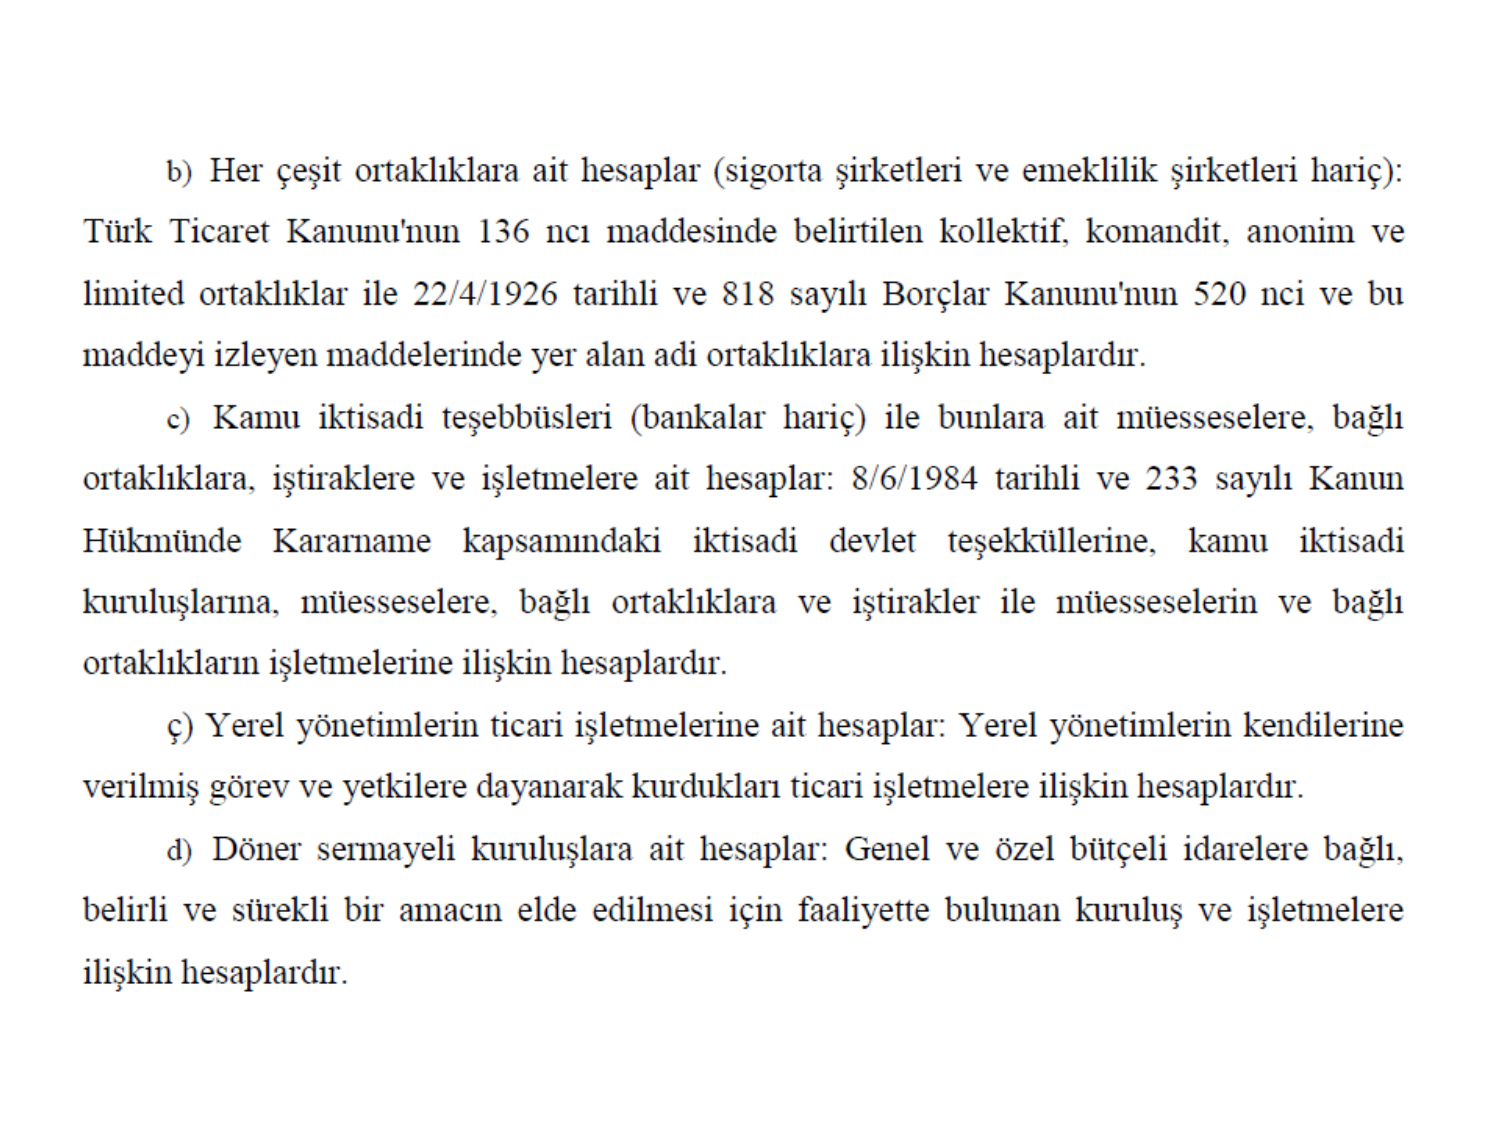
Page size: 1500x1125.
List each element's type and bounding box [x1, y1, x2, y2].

picture [59, 127, 1441, 998]
